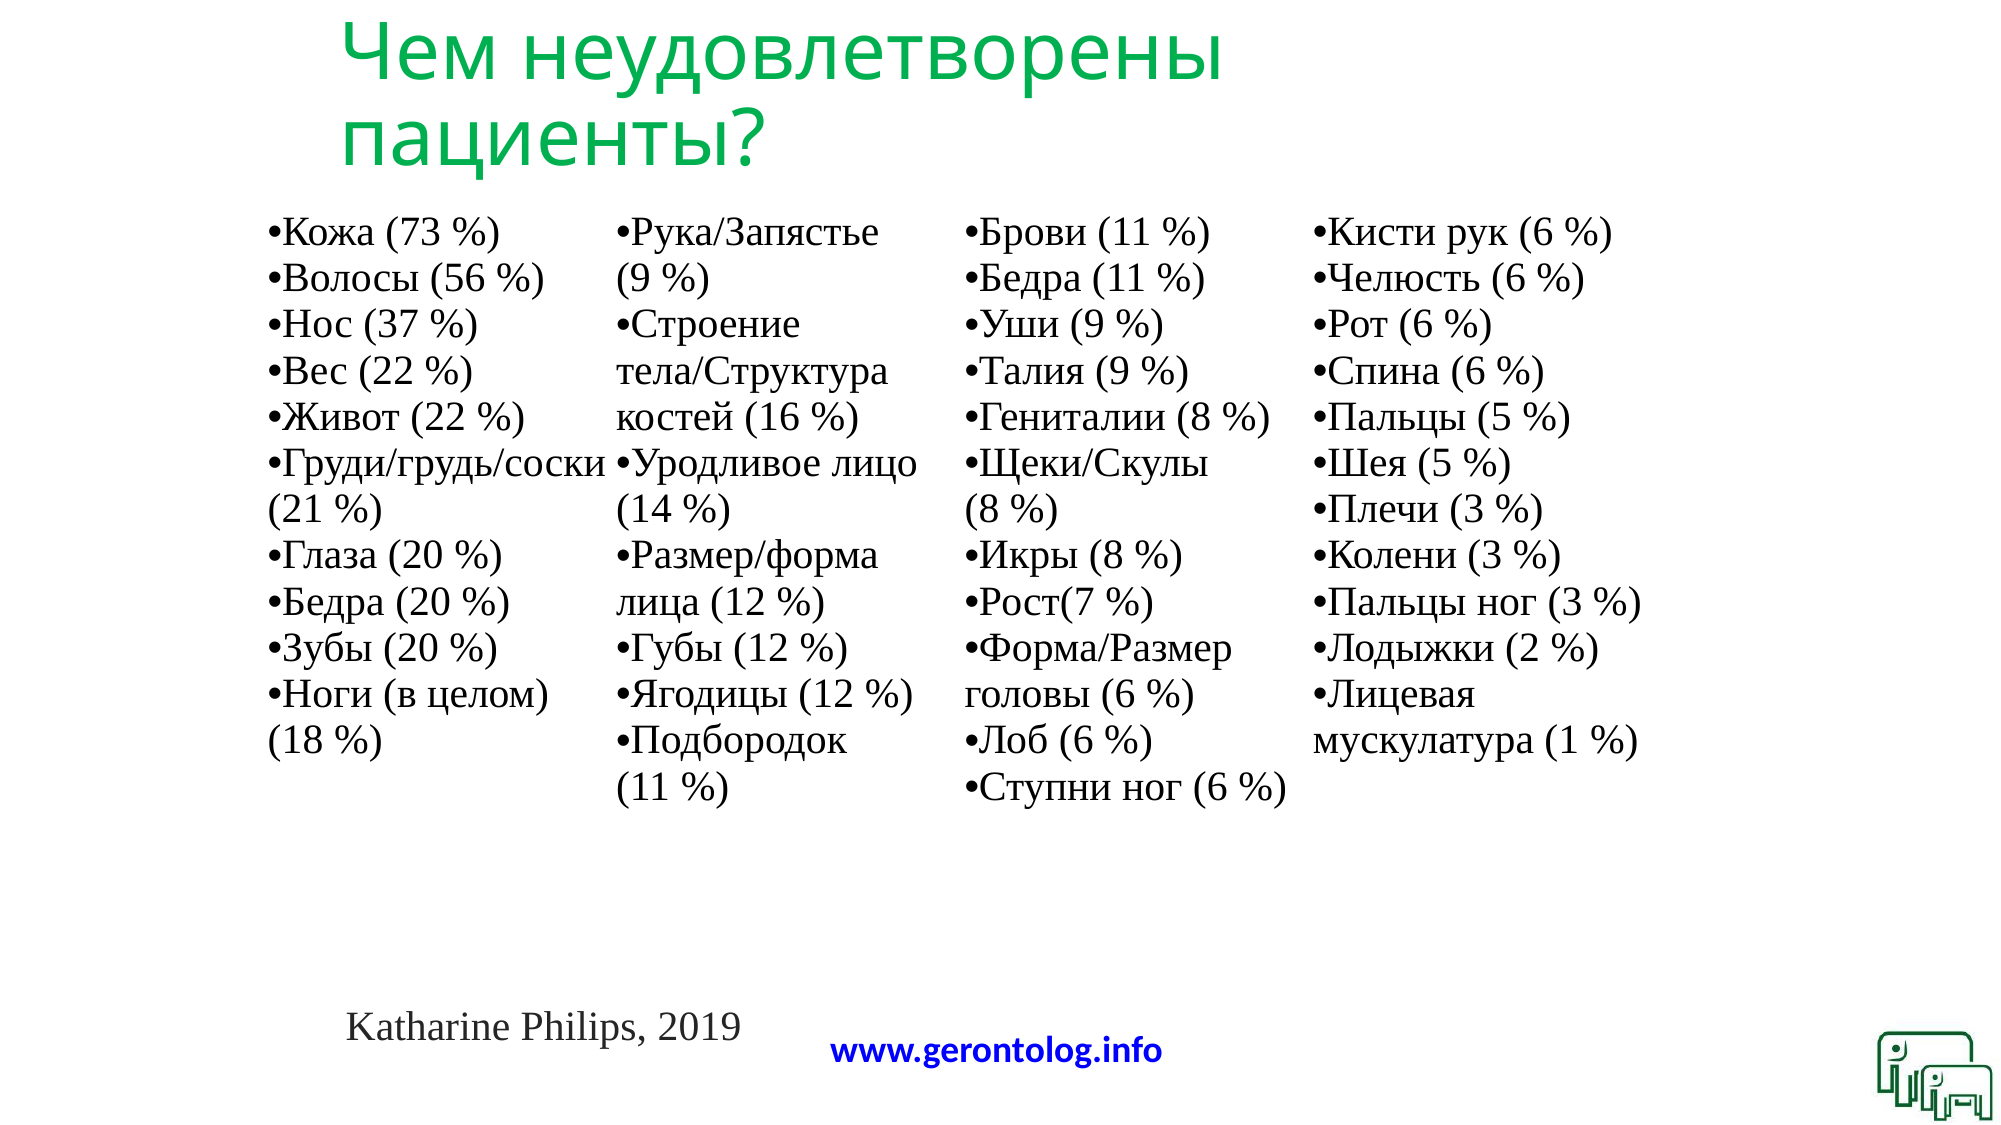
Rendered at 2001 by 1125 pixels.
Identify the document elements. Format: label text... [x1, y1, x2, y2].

text_box Katharine Philips, 2019 [303, 990, 743, 1049]
table_header Брови (11 %) Бедра (11 %) Уши (9 %) Талия (9 %) Гениталии (8 %) Щеки/Скулы (8 %) Икры (8 %) Рост(7 %) Форма/Размер головы (6 %) Лоб (6 %) Ступни ног (6 %) [964, 208, 1313, 856]
title Чем неудовлетворены пациенты? [324, 3, 1675, 191]
table_header Рука/Запястье (9 %) Строение тела/Структура костей (16 %) Уродливое лицо (14 %) Размер/форма лица (12 %) Губы (12 %) Ягодицы (12 %) Подбородок (11 %) [616, 208, 964, 856]
table_header Кожа (73 %) Волосы (56 %) Нос (37 %) Вес (22 %) Живот (22 %) Груди/грудь/соски (21 %) Глаза (20 %) Бедра (20 %) Зубы (20 %) Ноги (в целом) (18 %) [268, 208, 616, 856]
picture [1871, 1019, 2000, 1125]
text_box www.gerontolog.info [802, 1017, 1200, 1078]
table_header Кисти рук (6 %) Челюсть (6 %) Рот (6 %) Спина (6 %) Пальцы (5 %) Шея (5 %) Плечи (3 %) Колени (3 %) Пальцы ног (3 %) Лодыжки (2 %) Лицевая мускулатура (1 %) [1313, 208, 1661, 856]
